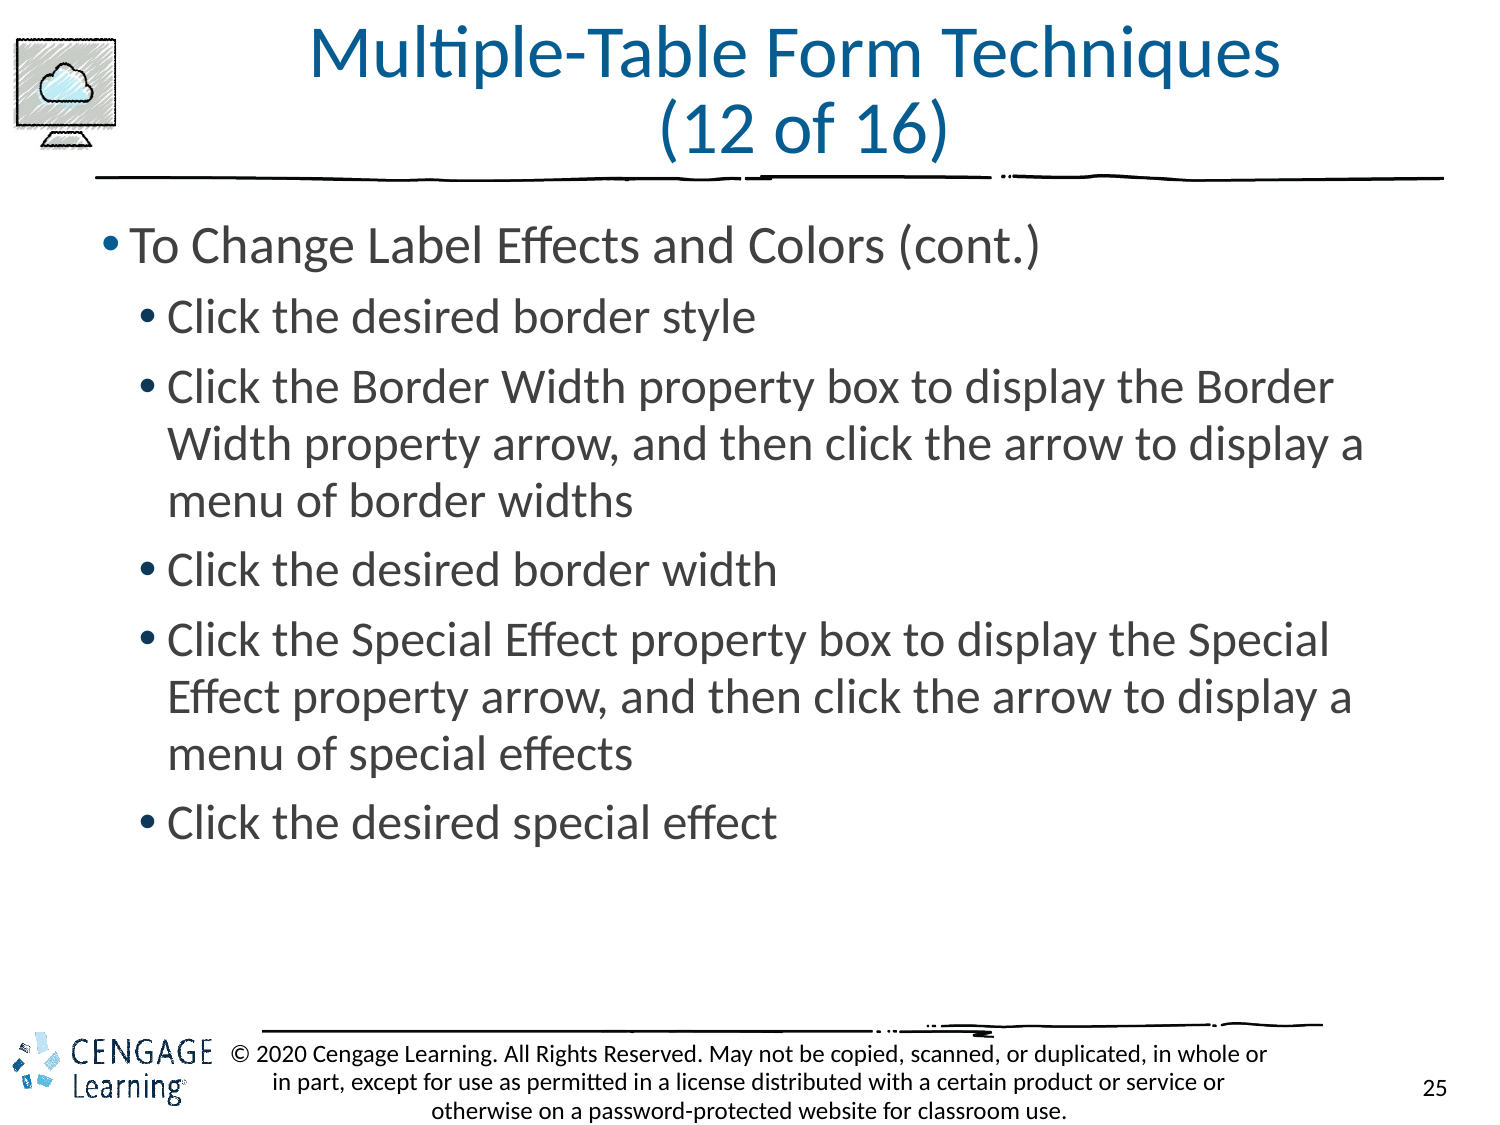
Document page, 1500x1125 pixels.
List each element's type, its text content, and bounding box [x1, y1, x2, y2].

picture [13, 36, 117, 151]
picture [262, 1022, 1323, 1038]
picture [95, 174, 1444, 182]
picture [12, 1032, 212, 1106]
title Multiple-Table Form Techniques (12 of 16) [124, 22, 1484, 163]
list To Change Label Effects and Colors (cont.) Click the desired border style Click the Border Width property box to display the Border Width property arrow, and then click the arrow to display a menu of border widths Click the desired border width Click the Special Effect property box to display the Special Effect property arrow, and then click the arrow to display a menu of special effects Click the desired special effect [101, 213, 1444, 992]
